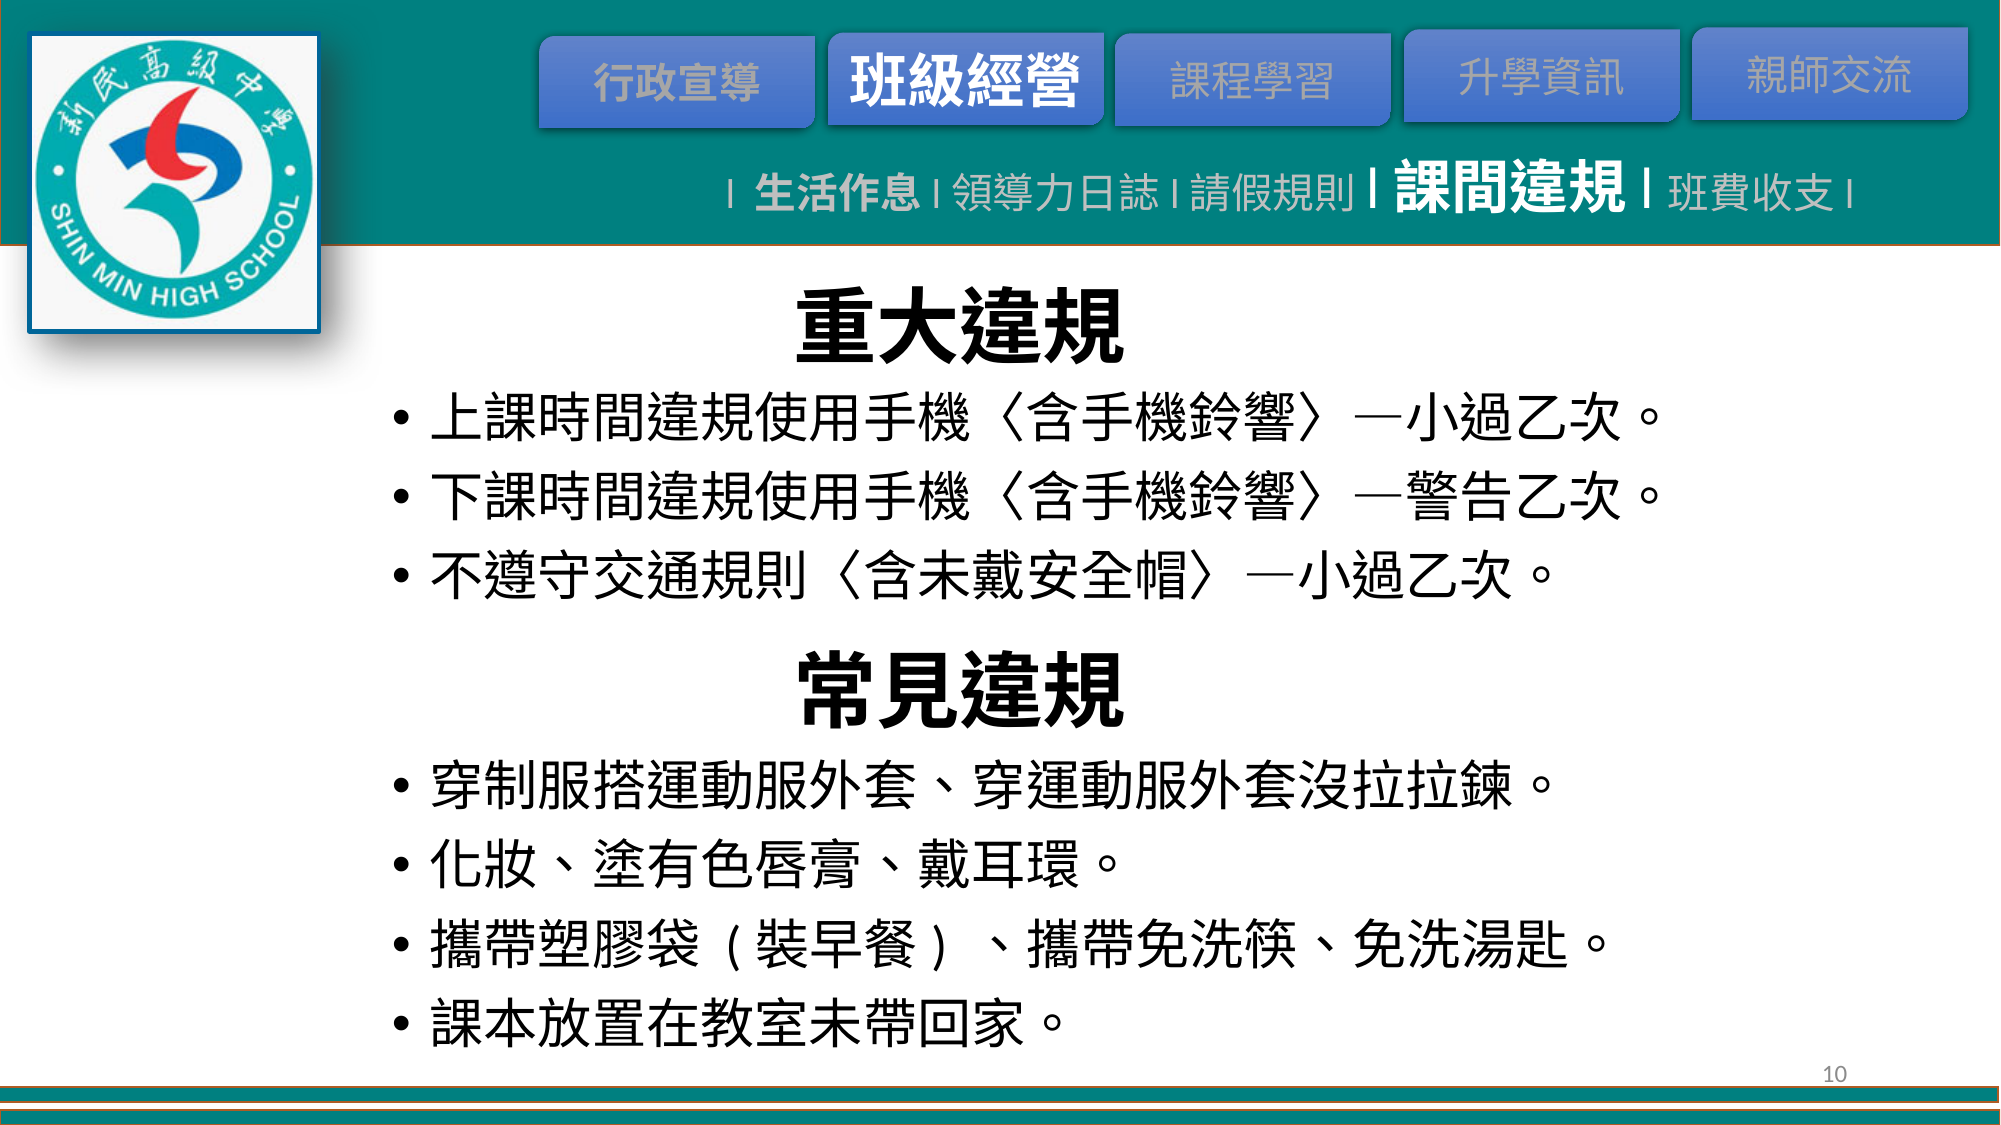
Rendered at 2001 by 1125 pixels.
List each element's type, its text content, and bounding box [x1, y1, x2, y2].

text_box 穿制服搭運動服外套、穿運動服外套沒拉拉鍊。 化妝、塗有色唇膏、戴耳環。 攜帶塑膠袋 (裝早餐) 、攜帶免洗筷、免洗湯匙。 課本放置在教室未帶回家。 [377, 751, 1727, 1074]
text_box l 生活作息l領導力日誌l請假規則l課間違規l班費收支l [710, 143, 1921, 228]
picture [33, 37, 316, 328]
text_box 重大違規 [778, 267, 1500, 382]
text_box 常見違規 [778, 630, 1251, 791]
text_box 上課時間違規使用手機〈含手機鈴響〉—小過乙次。 下課時間違規使用手機〈含手機鈴響〉—警告乙次。 不遵守交通規則〈含未戴安全帽〉—小過乙次。 [377, 382, 1727, 621]
slide_number 10 [1412, 1042, 1863, 1103]
